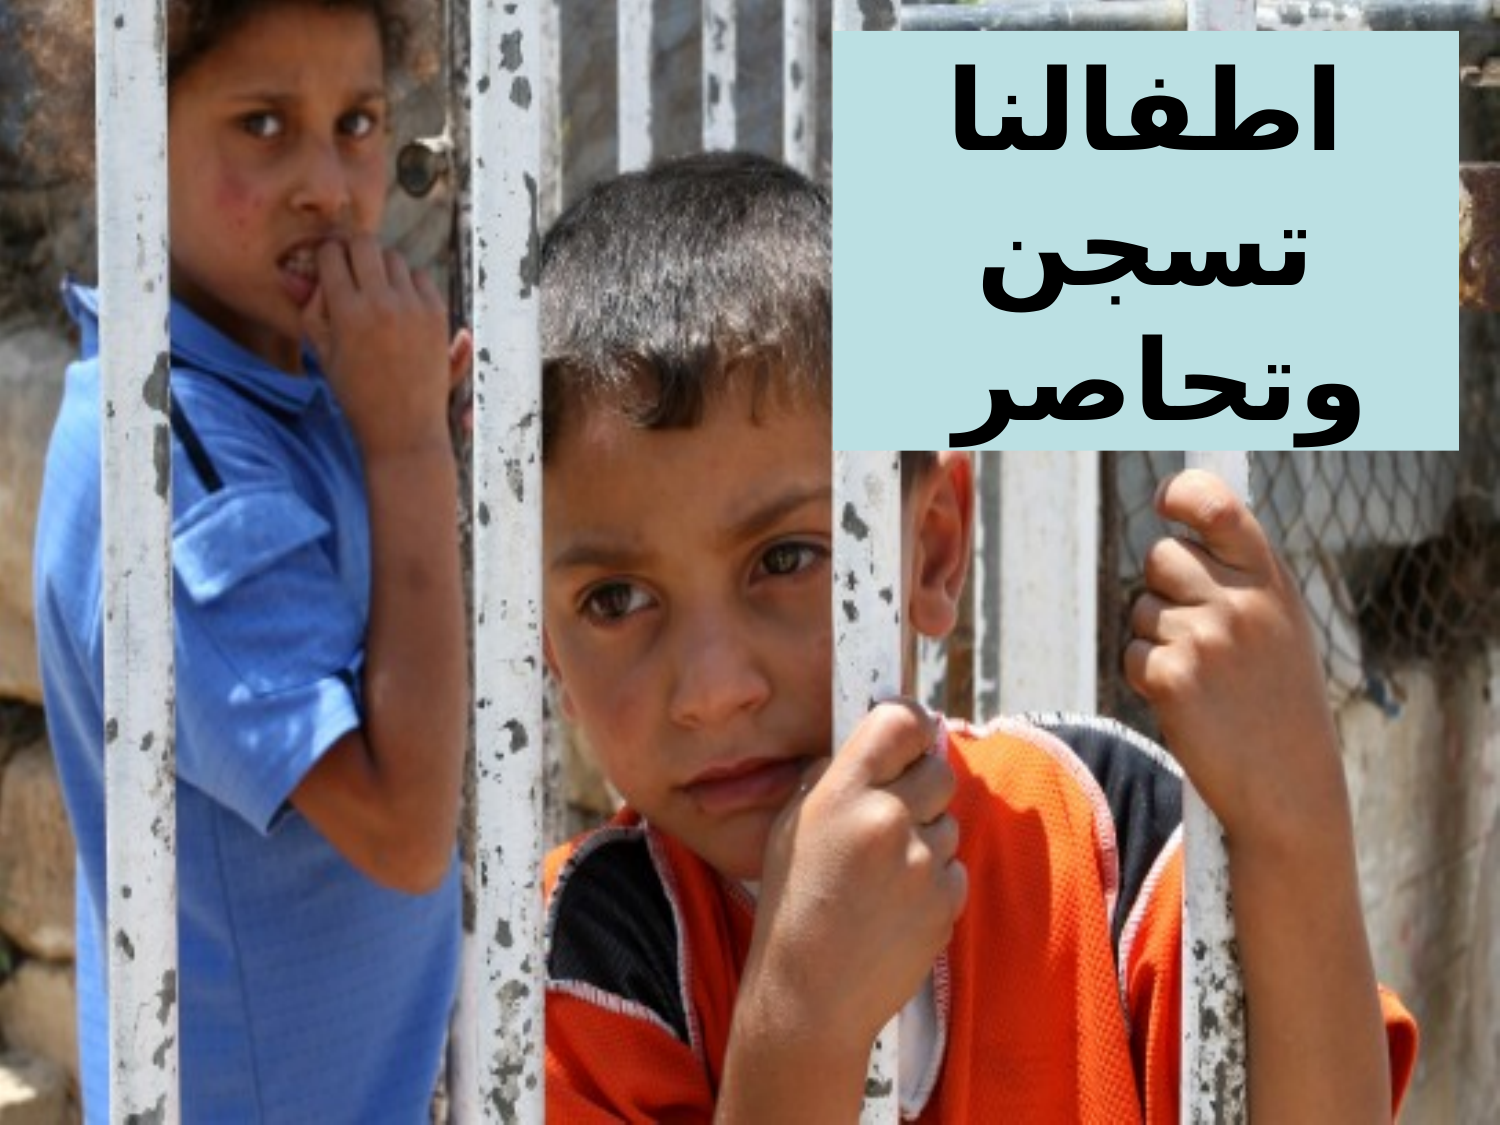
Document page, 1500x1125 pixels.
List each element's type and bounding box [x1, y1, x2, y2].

list [0, 0, 1500, 1125]
